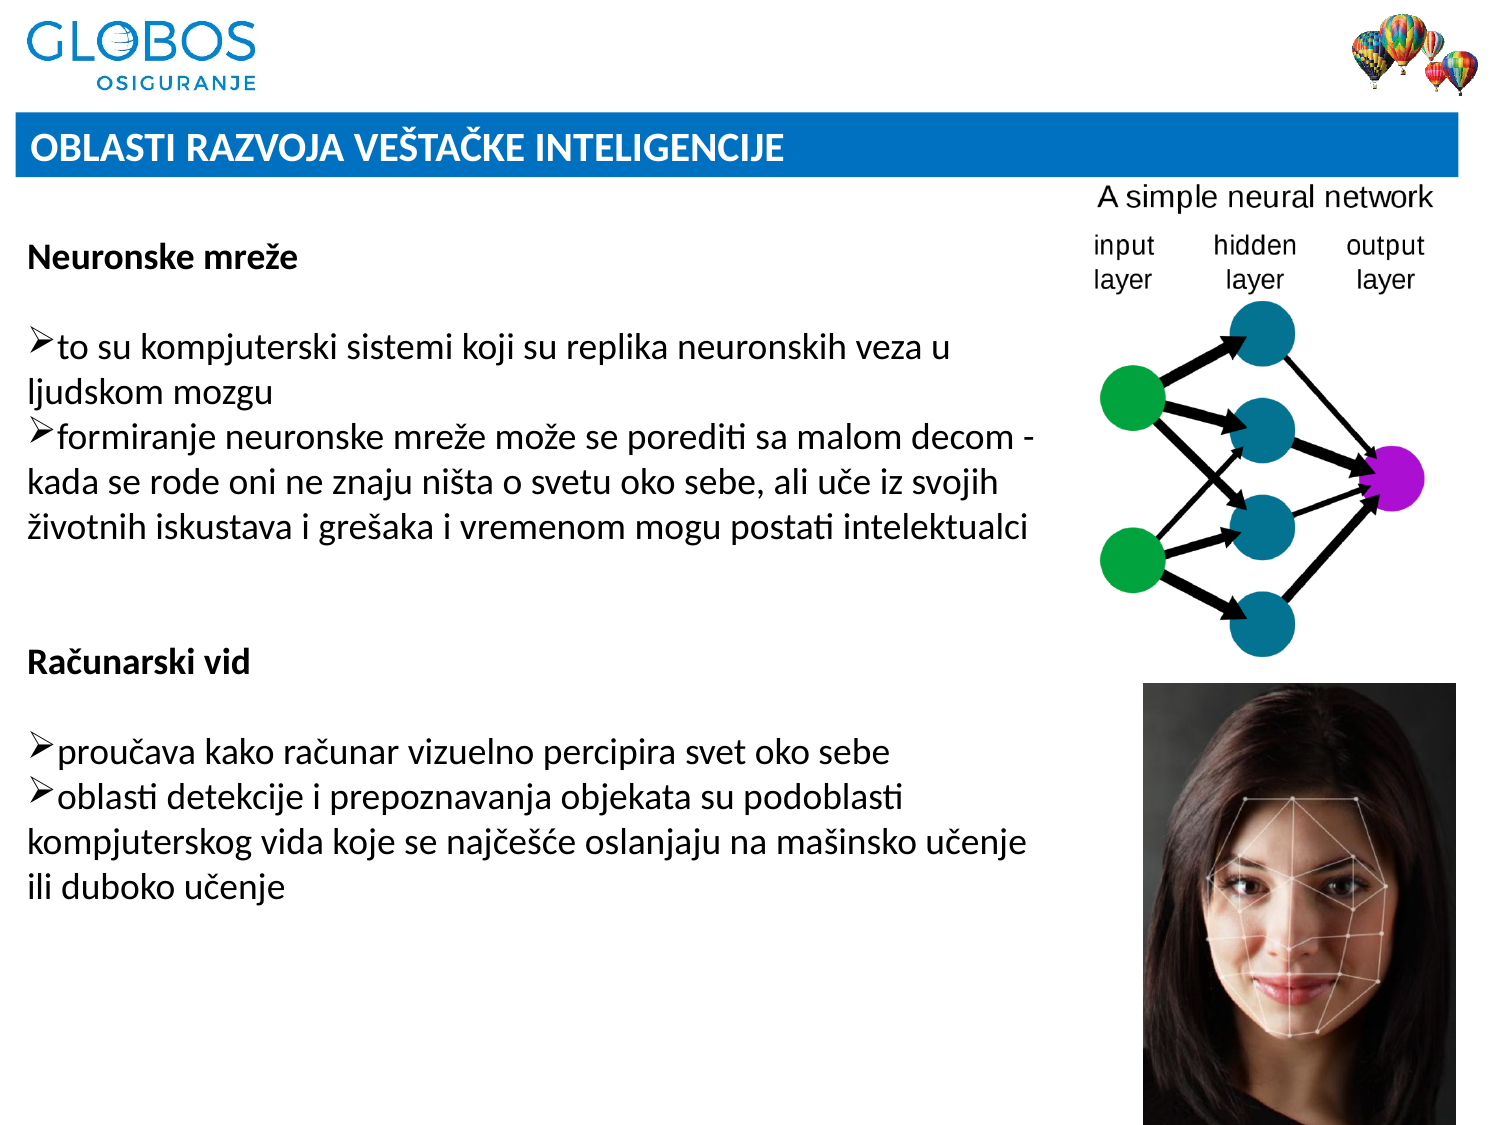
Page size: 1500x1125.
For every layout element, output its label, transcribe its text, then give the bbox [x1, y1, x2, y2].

picture [20, 9, 261, 102]
picture [1143, 682, 1457, 1125]
picture [1074, 174, 1451, 676]
picture [1352, 14, 1479, 97]
text_box Neuronske mreže to su kompjuterski sistemi koji su replika neuronskih veza u ljudskom mozgu formiranje neuronske mreže može se porediti sa malom decom - kada se rode oni ne znaju ništa o svetu oko sebe, ali uče iz svojih životnih iskustava i grešaka i vremenom mogu postati intelektualci Računarski vid proučava kako računar vizuelno percipira svet oko sebe oblasti detekcije i prepoznavanja objekata su podoblasti kompjuterskog vida koje se najčešće oslanjaju na mašinsko učenje ili duboko učenje [12, 179, 1075, 915]
text_box OBLASTI RAZVOJA VEŠTAČKE INTELIGENCIJE [15, 112, 1459, 178]
